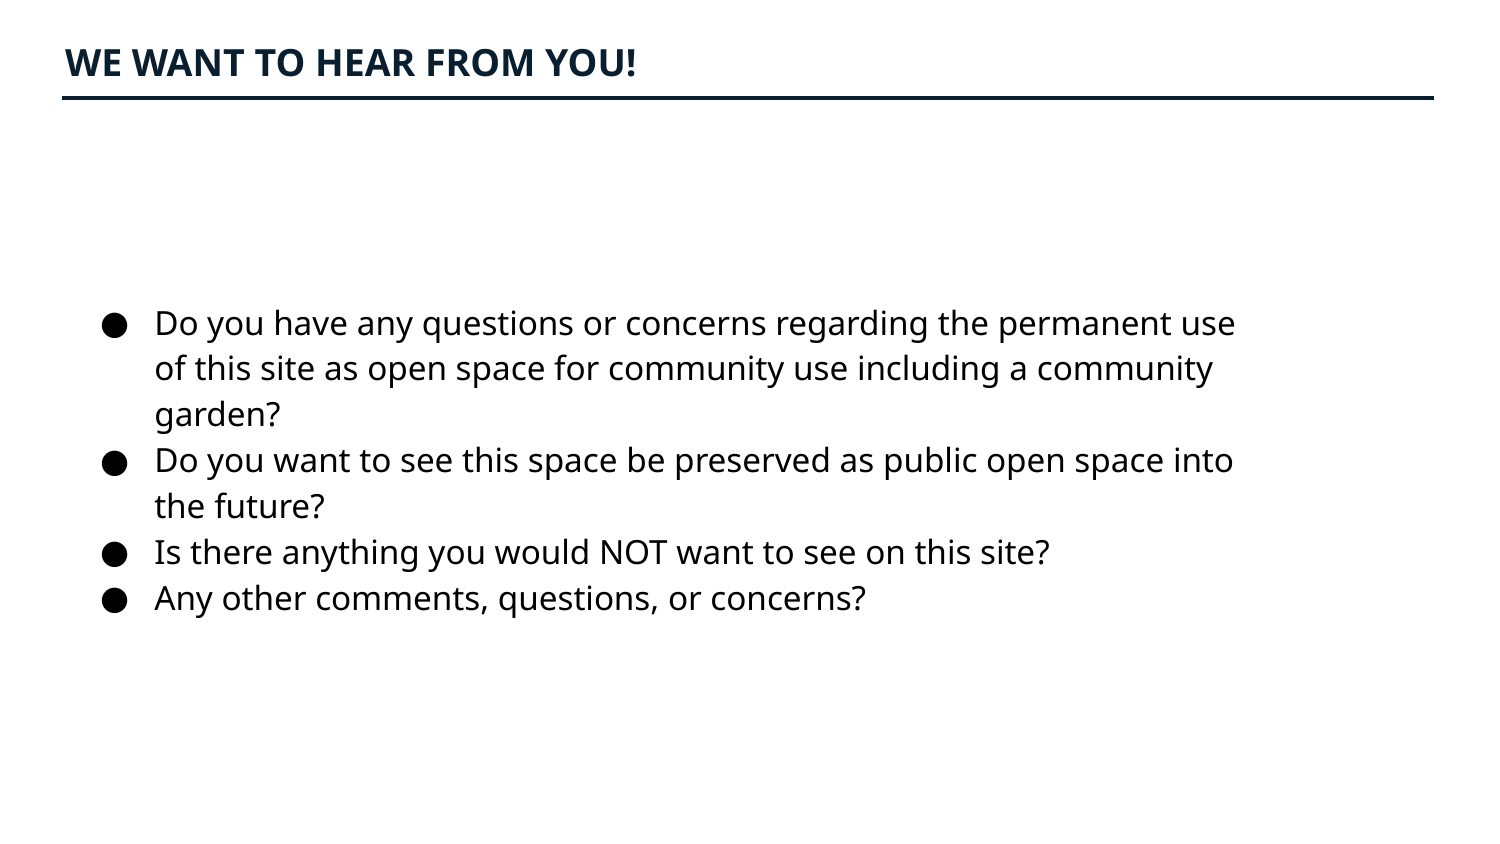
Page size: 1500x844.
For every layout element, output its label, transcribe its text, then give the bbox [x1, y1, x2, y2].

text_box Do you have any questions or concerns regarding the permanent use of this site as open space for community use including a community garden? Do you want to see this space be preserved as public open space into the future? Is there anything you would NOT want to see on this site? Any other comments, questions, or concerns? [64, 280, 1274, 607]
title WE WANT TO HEAR FROM YOU! [49, 25, 1029, 98]
